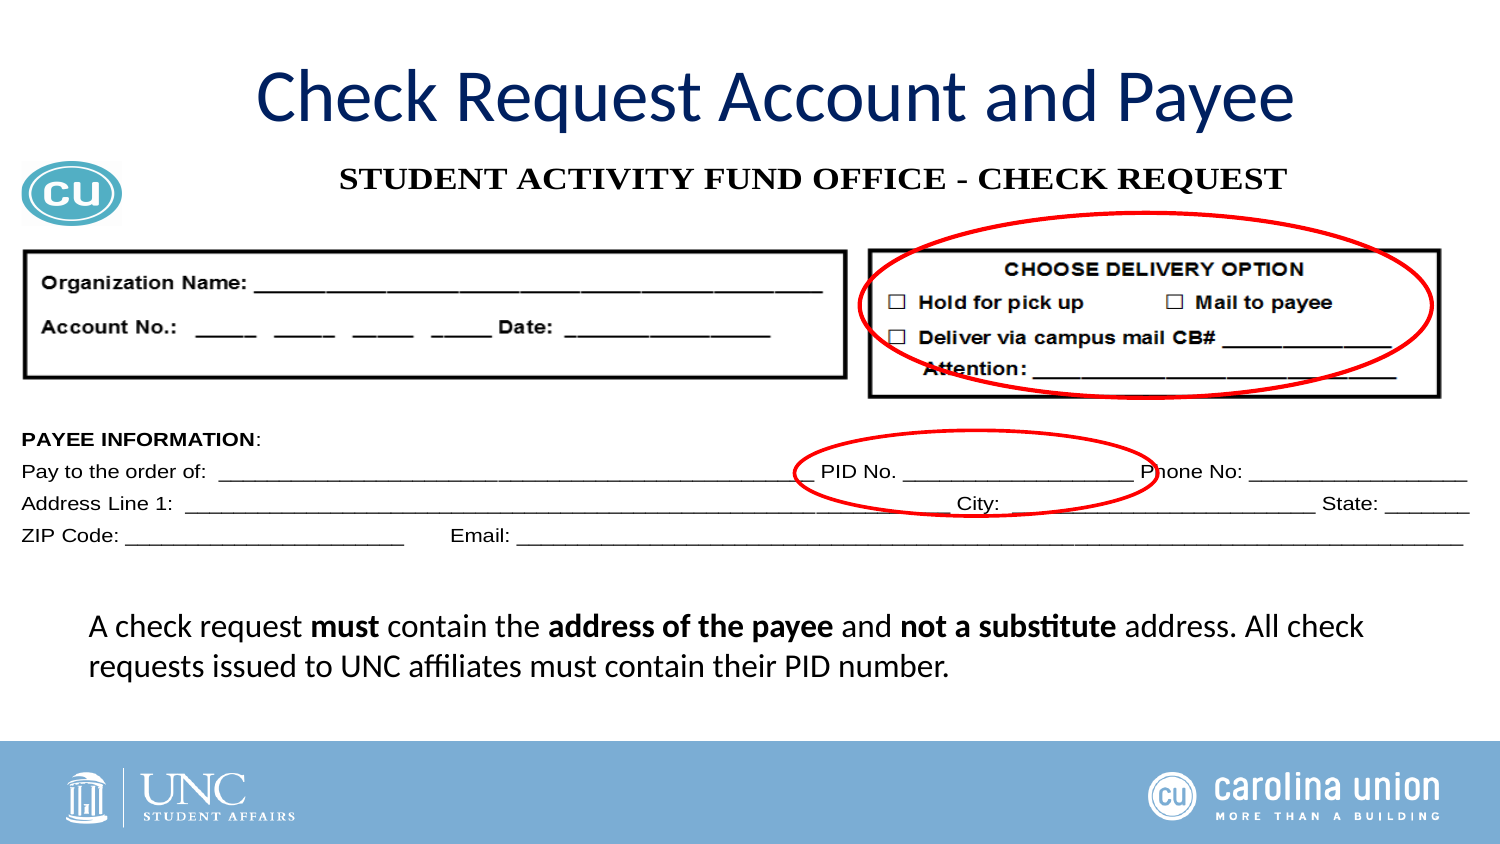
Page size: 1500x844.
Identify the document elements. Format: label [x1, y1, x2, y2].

text_box [21, 160, 1479, 601]
picture [0, 0, 1500, 844]
